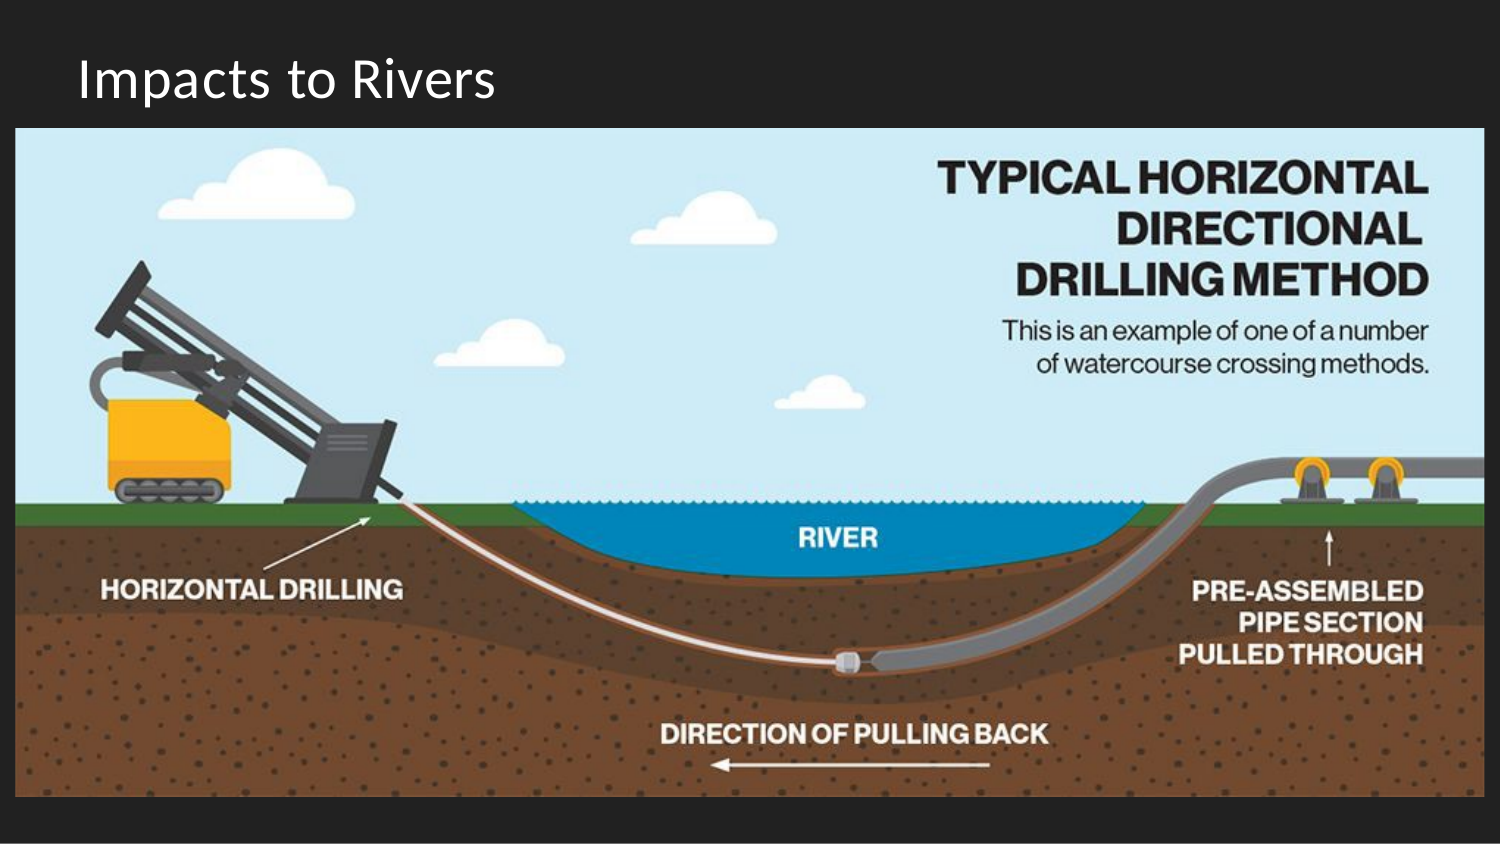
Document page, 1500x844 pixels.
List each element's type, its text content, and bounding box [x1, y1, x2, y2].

text_box [15, 128, 1485, 797]
title Impacts to Rivers [75, 37, 500, 128]
